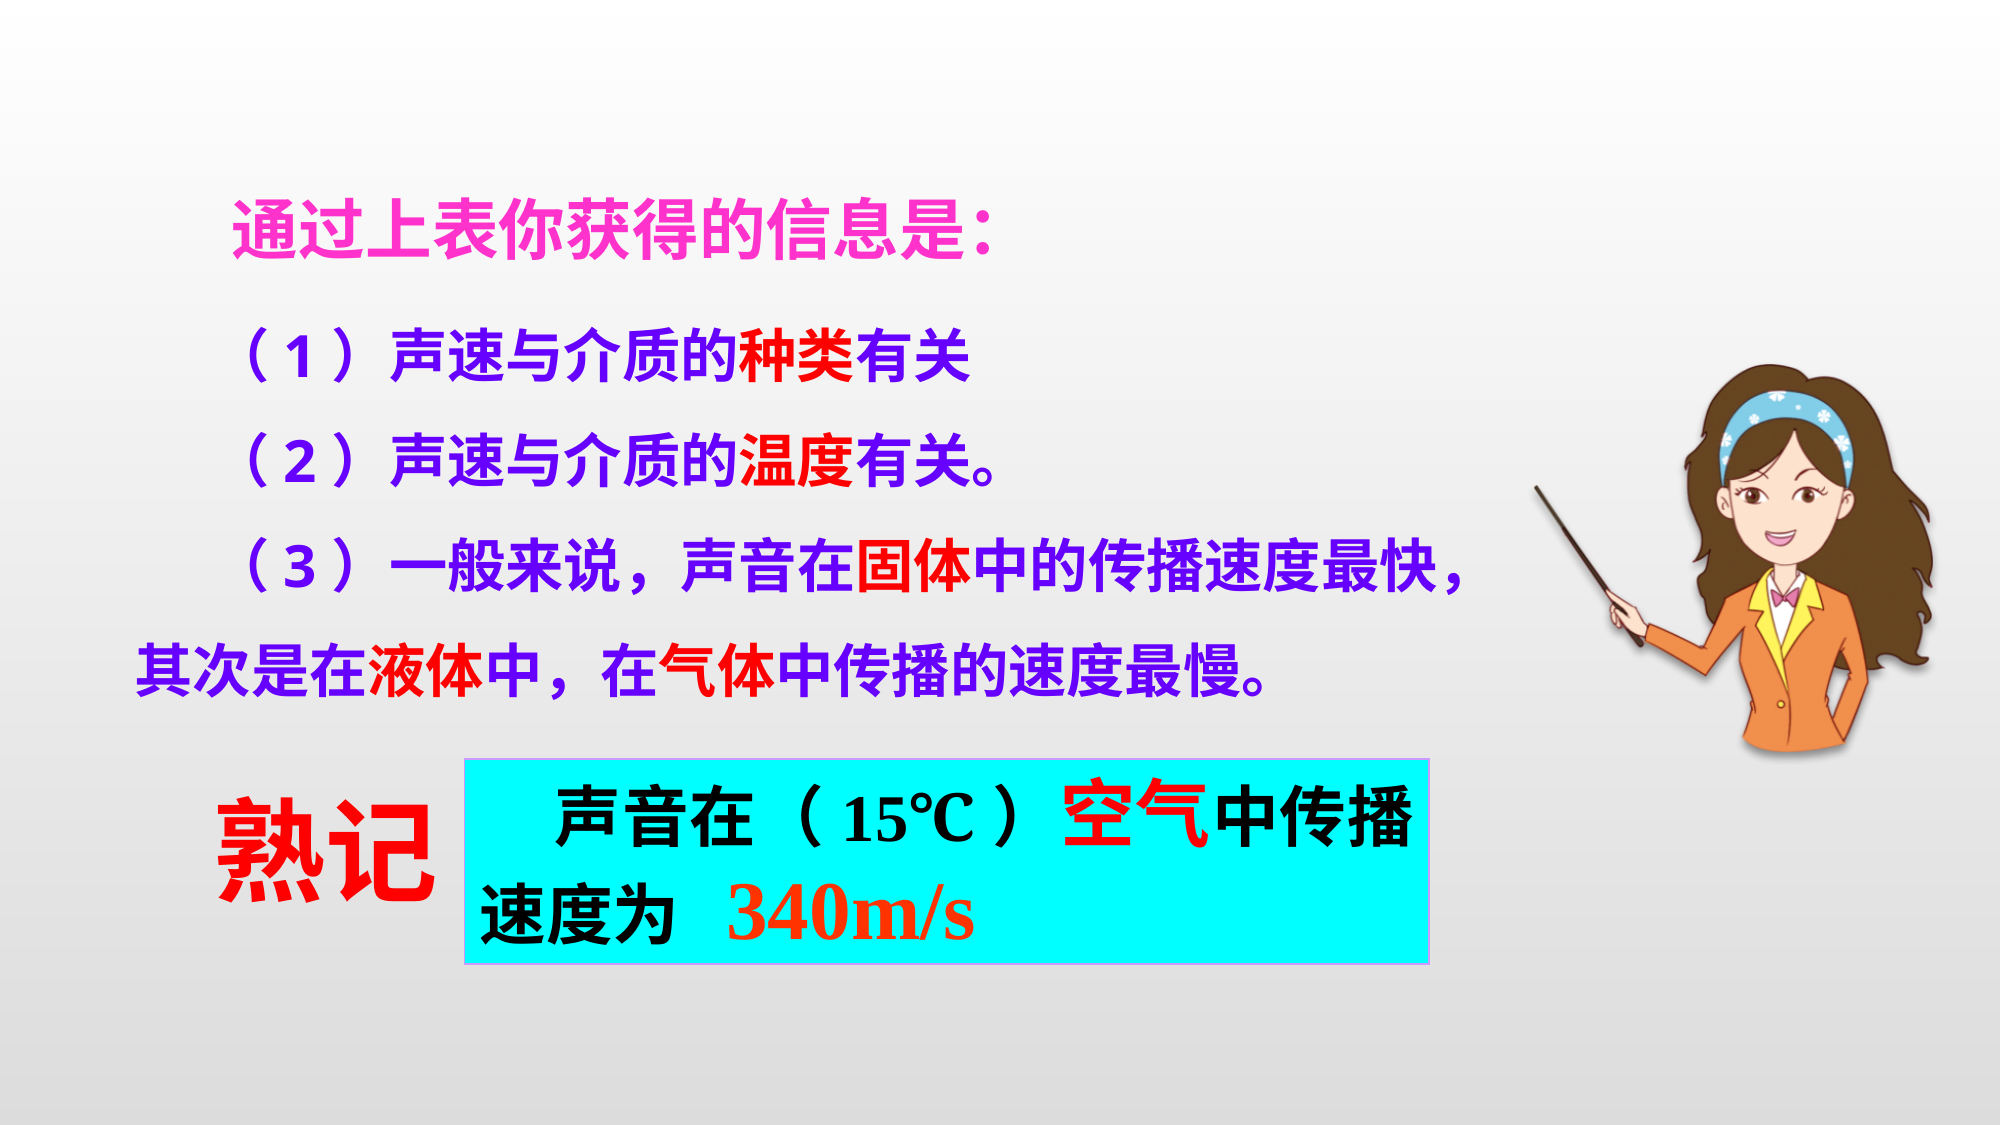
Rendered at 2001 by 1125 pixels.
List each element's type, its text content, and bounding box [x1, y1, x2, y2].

text_box 熟记 [159, 773, 464, 924]
text_box 通过上表你获得的信息是： [217, 180, 1234, 276]
text_box 声音在（15℃）空气中传播速度为 340m/s [464, 759, 1430, 964]
text_box （1）声速与介质的种类有关 （2）声速与介质的温度有关。 （3）一般来说，声音在固体中的传播速度最快，其次是在液体中，在气体中传播的速度最慢。 [119, 276, 1535, 760]
picture [1534, 363, 1933, 752]
